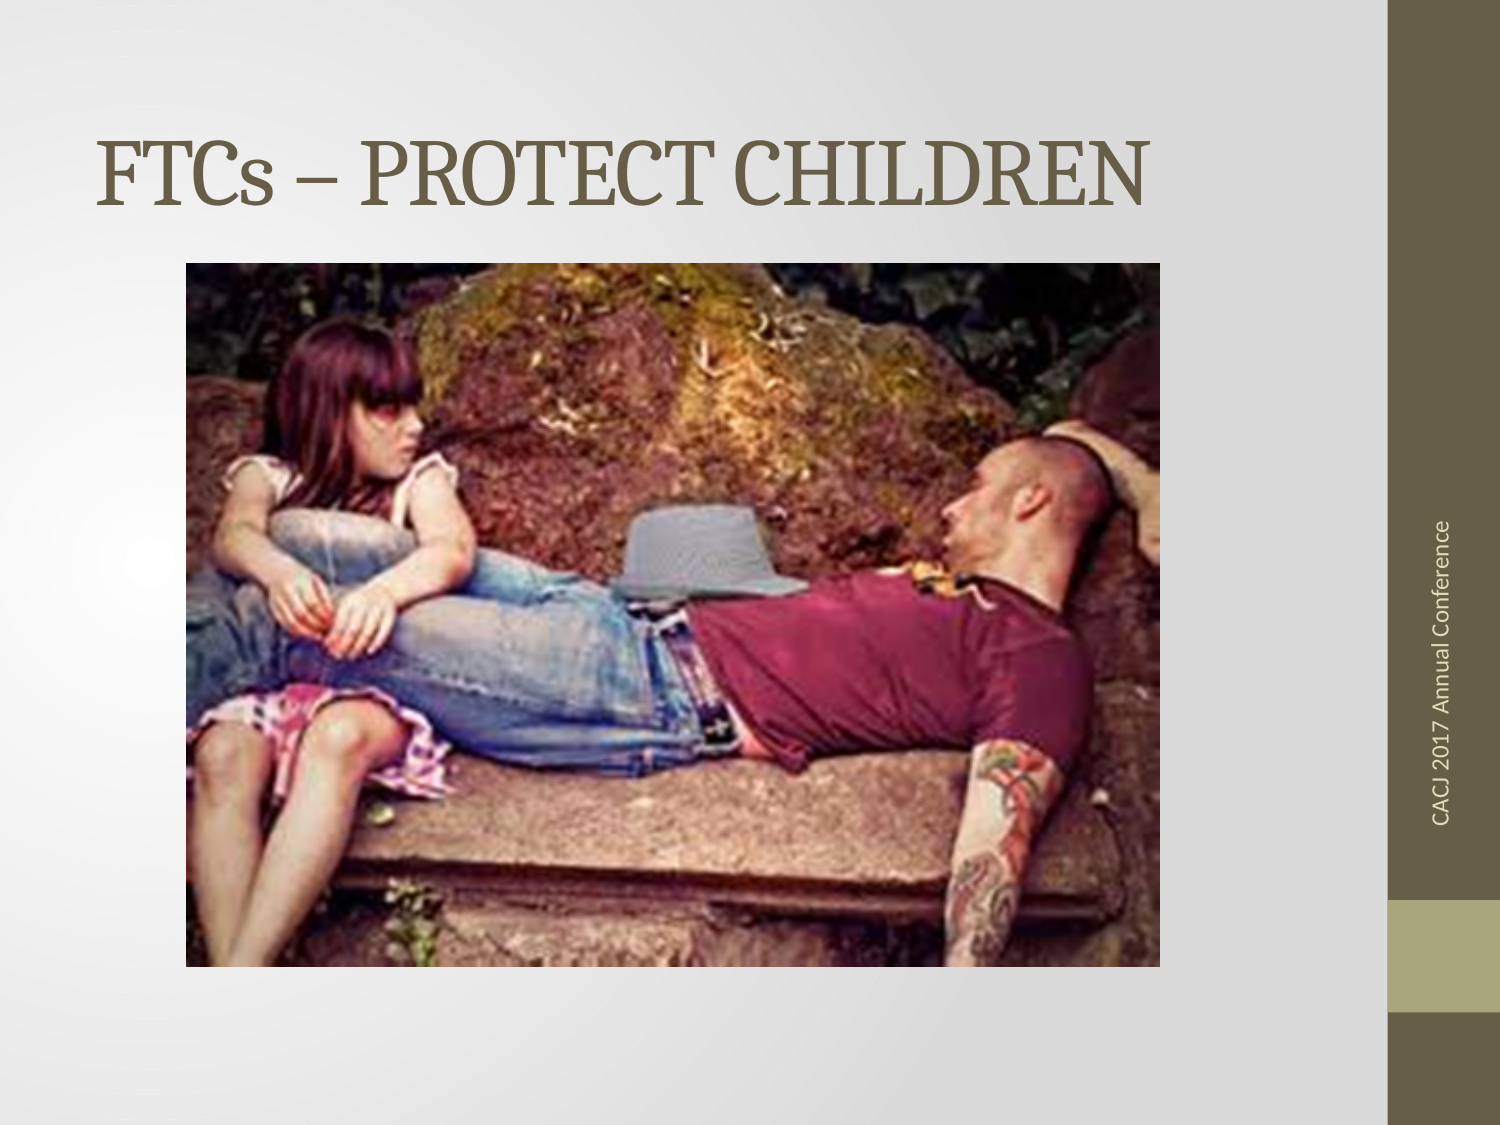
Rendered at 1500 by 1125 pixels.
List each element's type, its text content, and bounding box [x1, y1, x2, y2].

picture [186, 262, 1160, 968]
footer CACJ 2017 Annual Conference [1408, 500, 1469, 889]
title FTCs – PROTECT CHILDREN [79, 74, 1237, 260]
